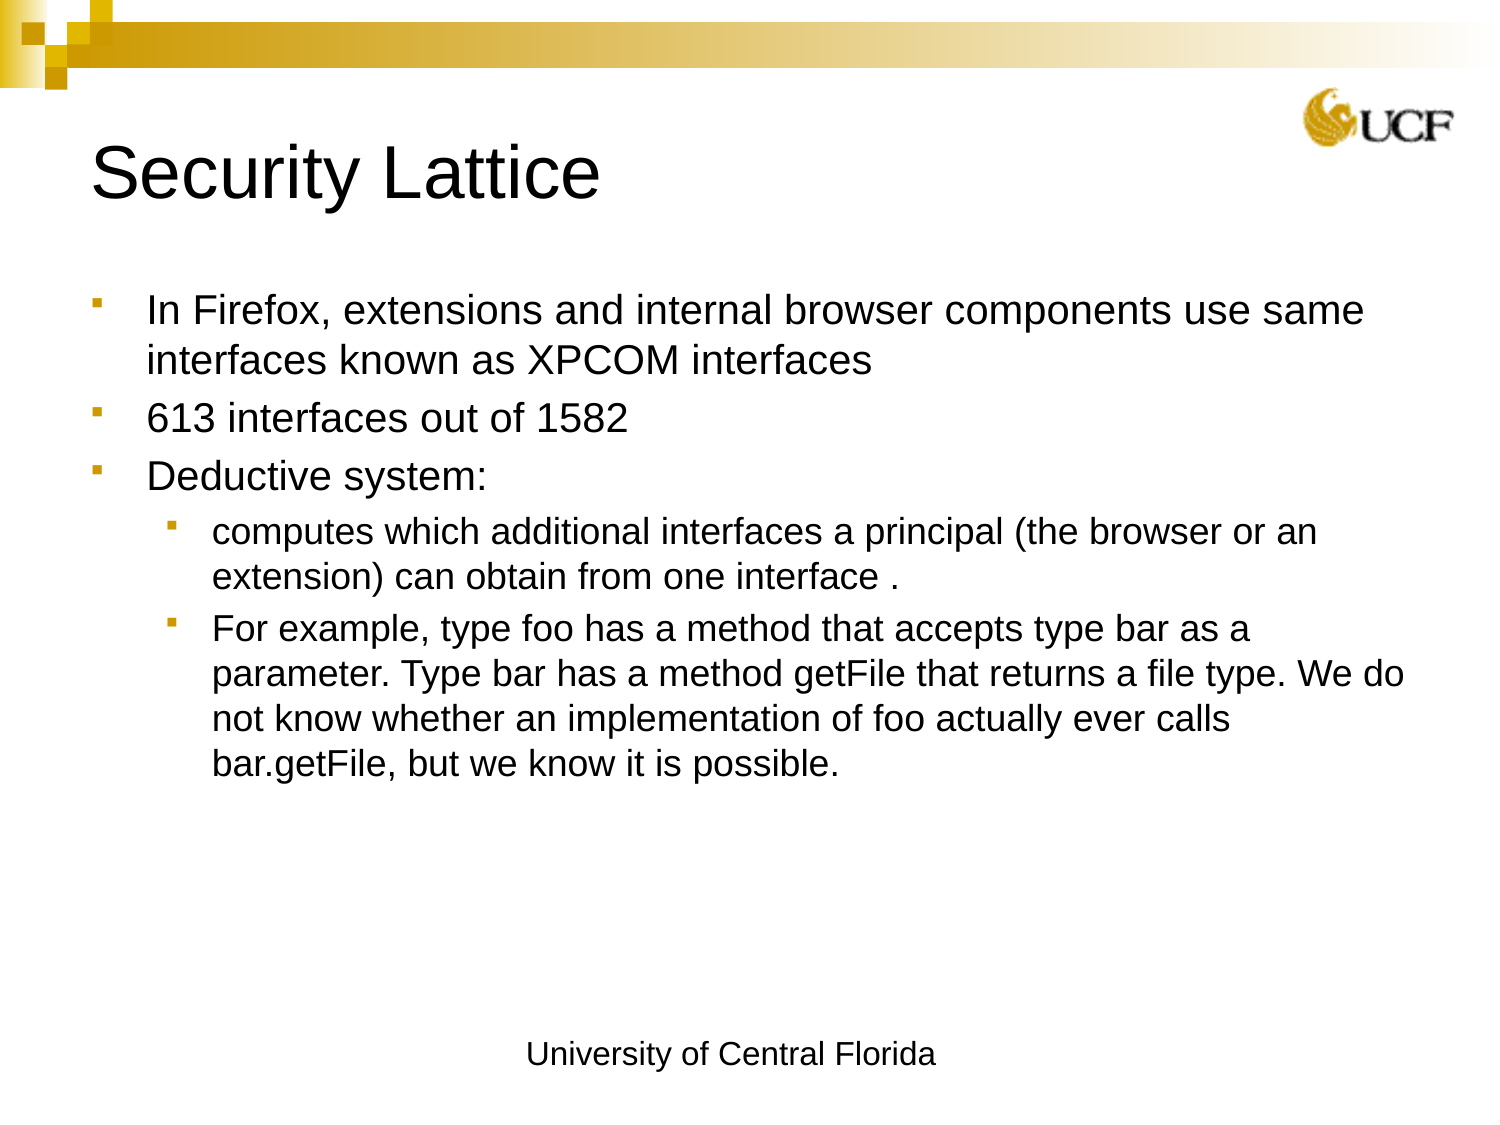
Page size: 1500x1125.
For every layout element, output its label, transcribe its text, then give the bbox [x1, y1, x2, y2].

title Security Lattice [74, 74, 1288, 263]
list In Firefox, extensions and internal browser components use same interfaces known as XPCOM interfaces 613 interfaces out of 1582 Deductive system: computes which additional interfaces a principal (the browser or an extension) can obtain from one interface . For example, type foo has a method that accepts type bar as a parameter. Type bar has a method getFile that returns a file type. We do not know whether an implementation of foo actually ever calls bar.getFile, but we know it is possible. [74, 274, 1426, 1001]
picture [1299, 87, 1463, 149]
